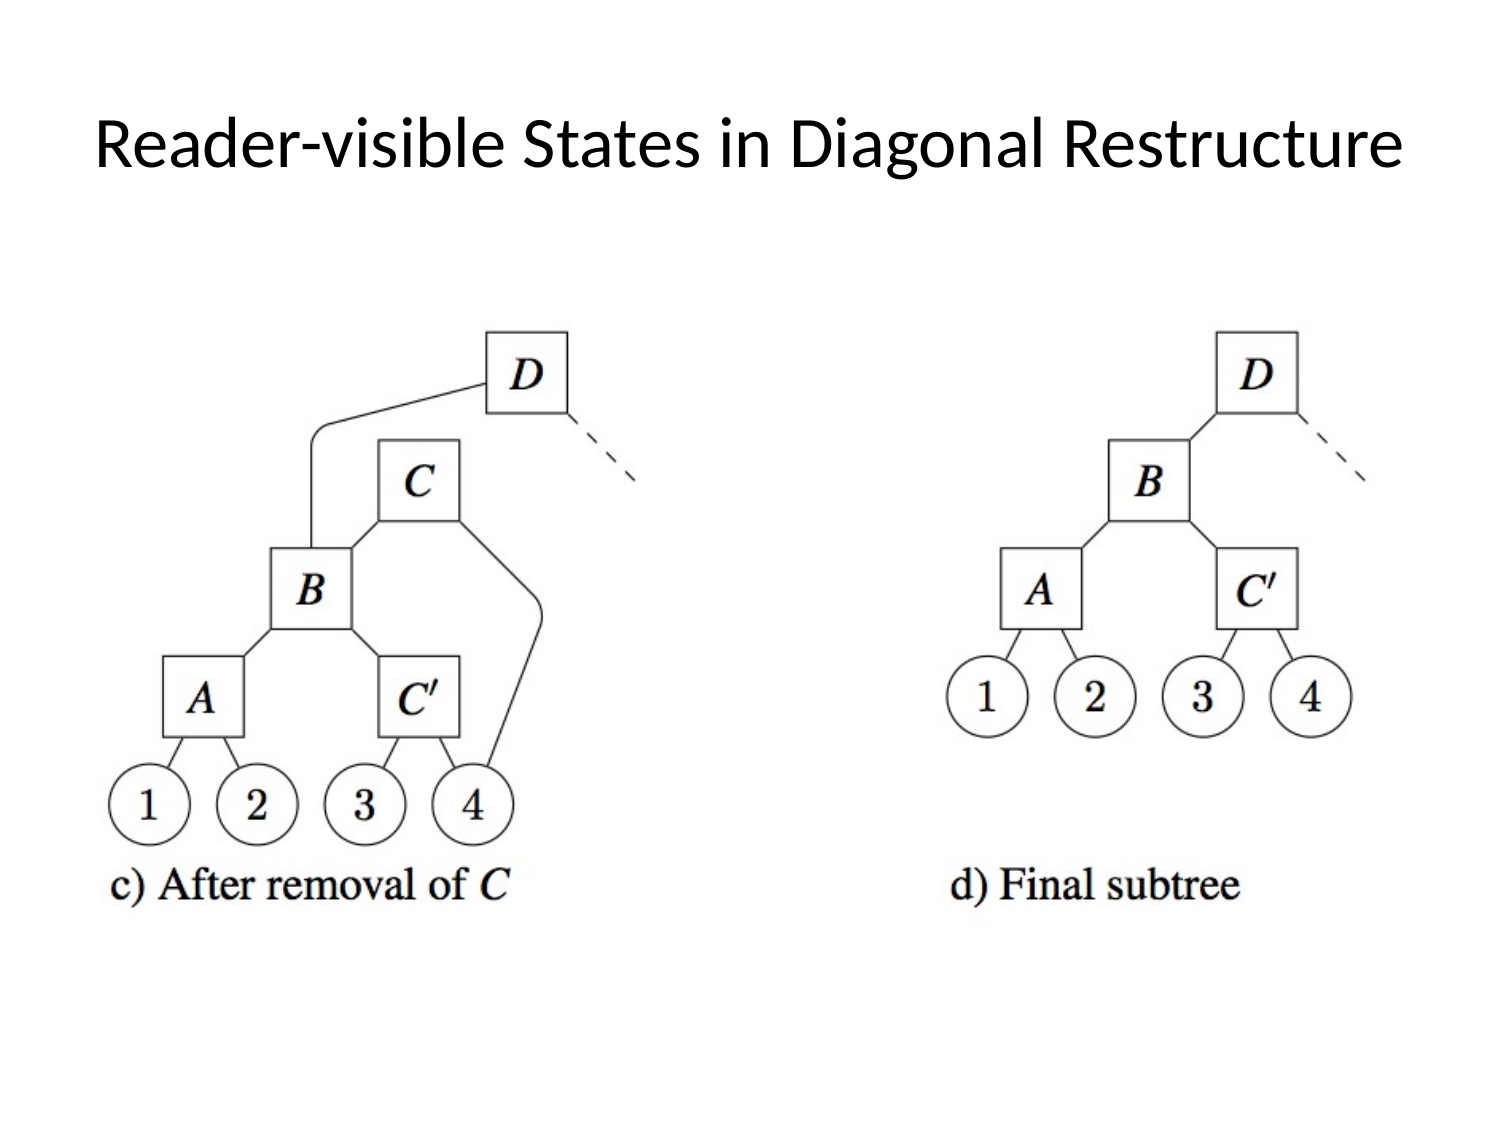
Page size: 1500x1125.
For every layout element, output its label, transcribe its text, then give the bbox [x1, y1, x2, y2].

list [74, 262, 1426, 1006]
title Reader-visible States in Diagonal Restructure [75, 45, 1425, 233]
